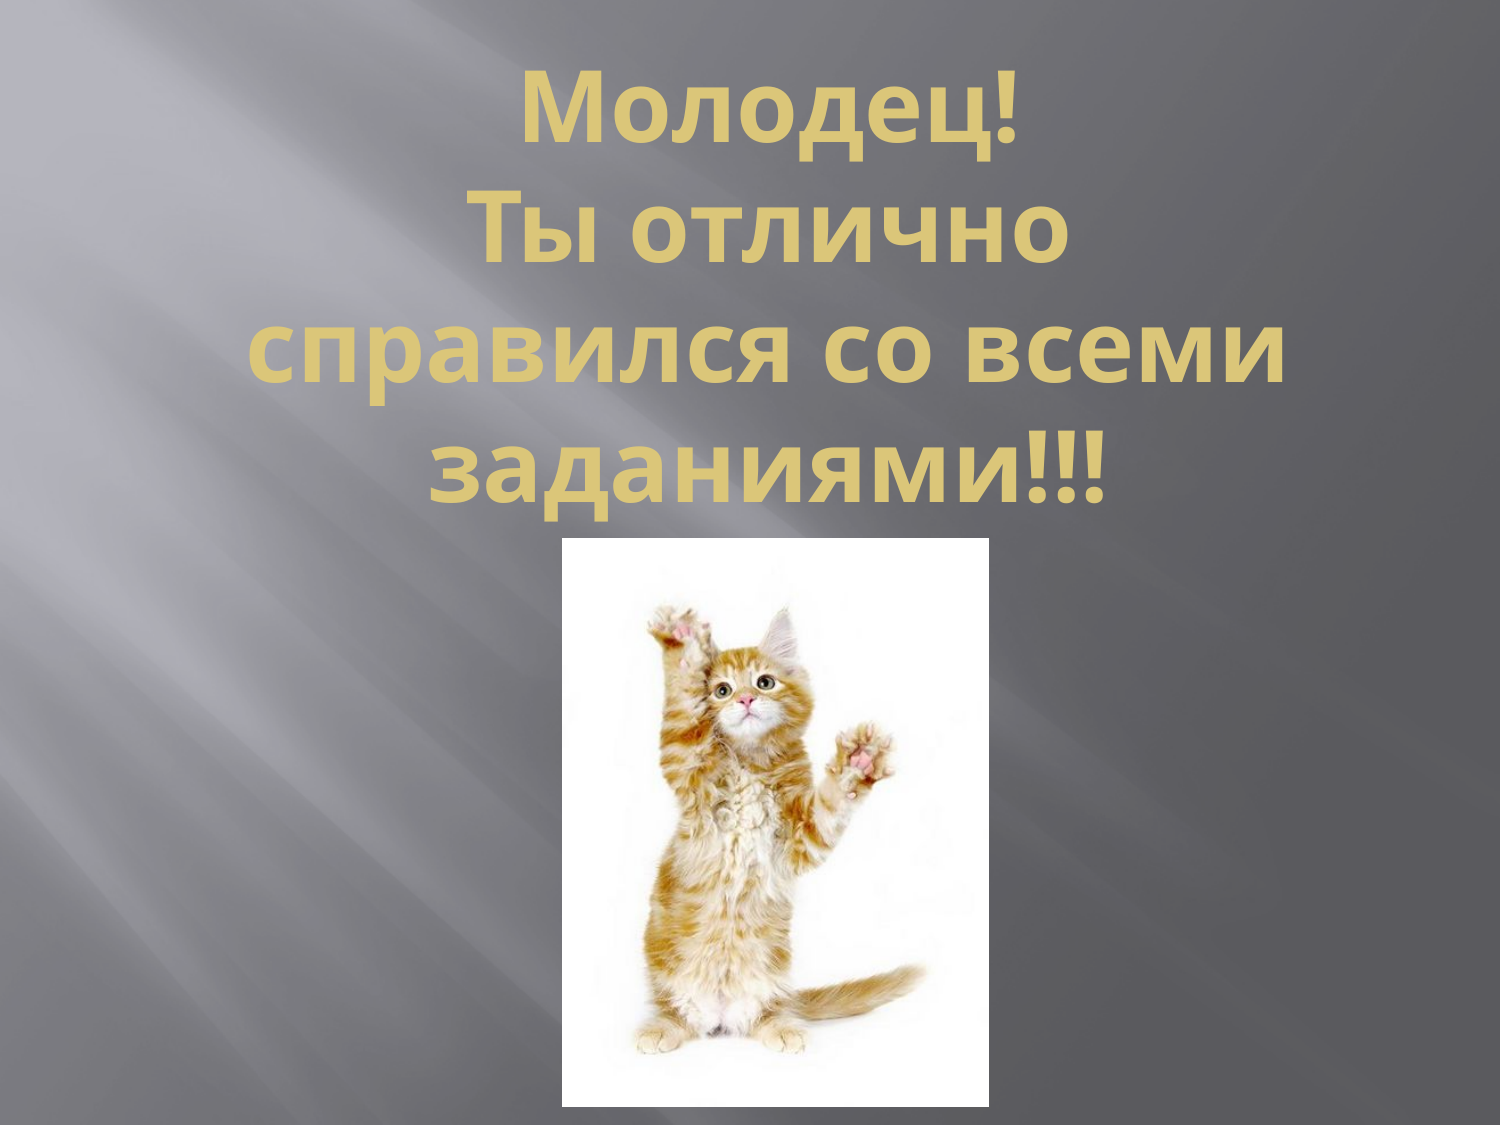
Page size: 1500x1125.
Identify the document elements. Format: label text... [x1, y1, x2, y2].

title Молодец! Ты отлично справился со всеми заданиями!!! [187, 222, 1350, 523]
picture [562, 538, 989, 1107]
